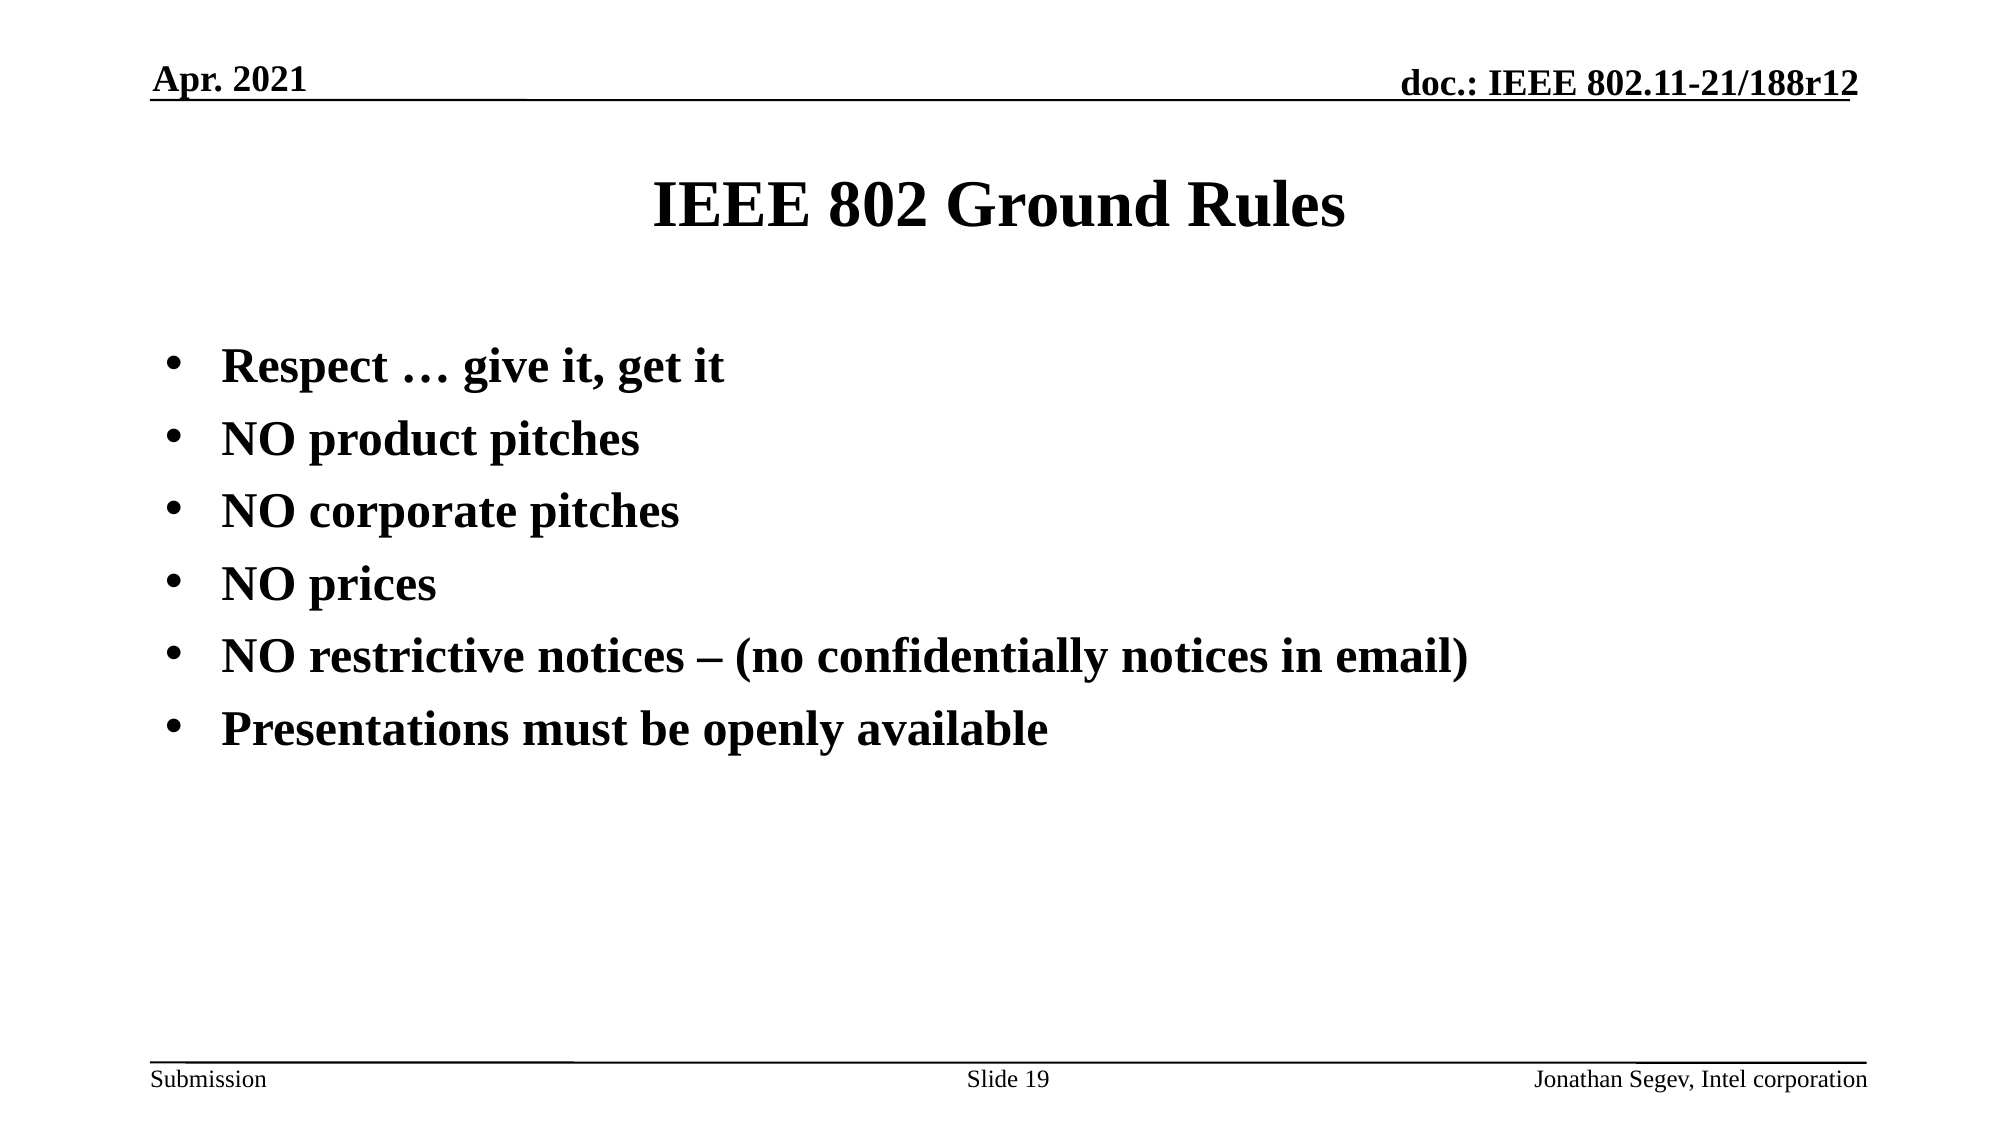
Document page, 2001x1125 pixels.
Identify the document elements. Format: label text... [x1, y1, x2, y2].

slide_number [152, 54, 563, 100]
footer Jonathan Segev, Intel corporation [1171, 1061, 1869, 1093]
title IEEE 802 Ground Rules [149, 112, 1850, 288]
slide_number Slide 19 [950, 1061, 1067, 1123]
list Respect … give it, get it NO product pitches NO corporate pitches NO prices NO restrictive notices – (no confidentially notices in email) Presentations must be openly available [149, 324, 1850, 1000]
